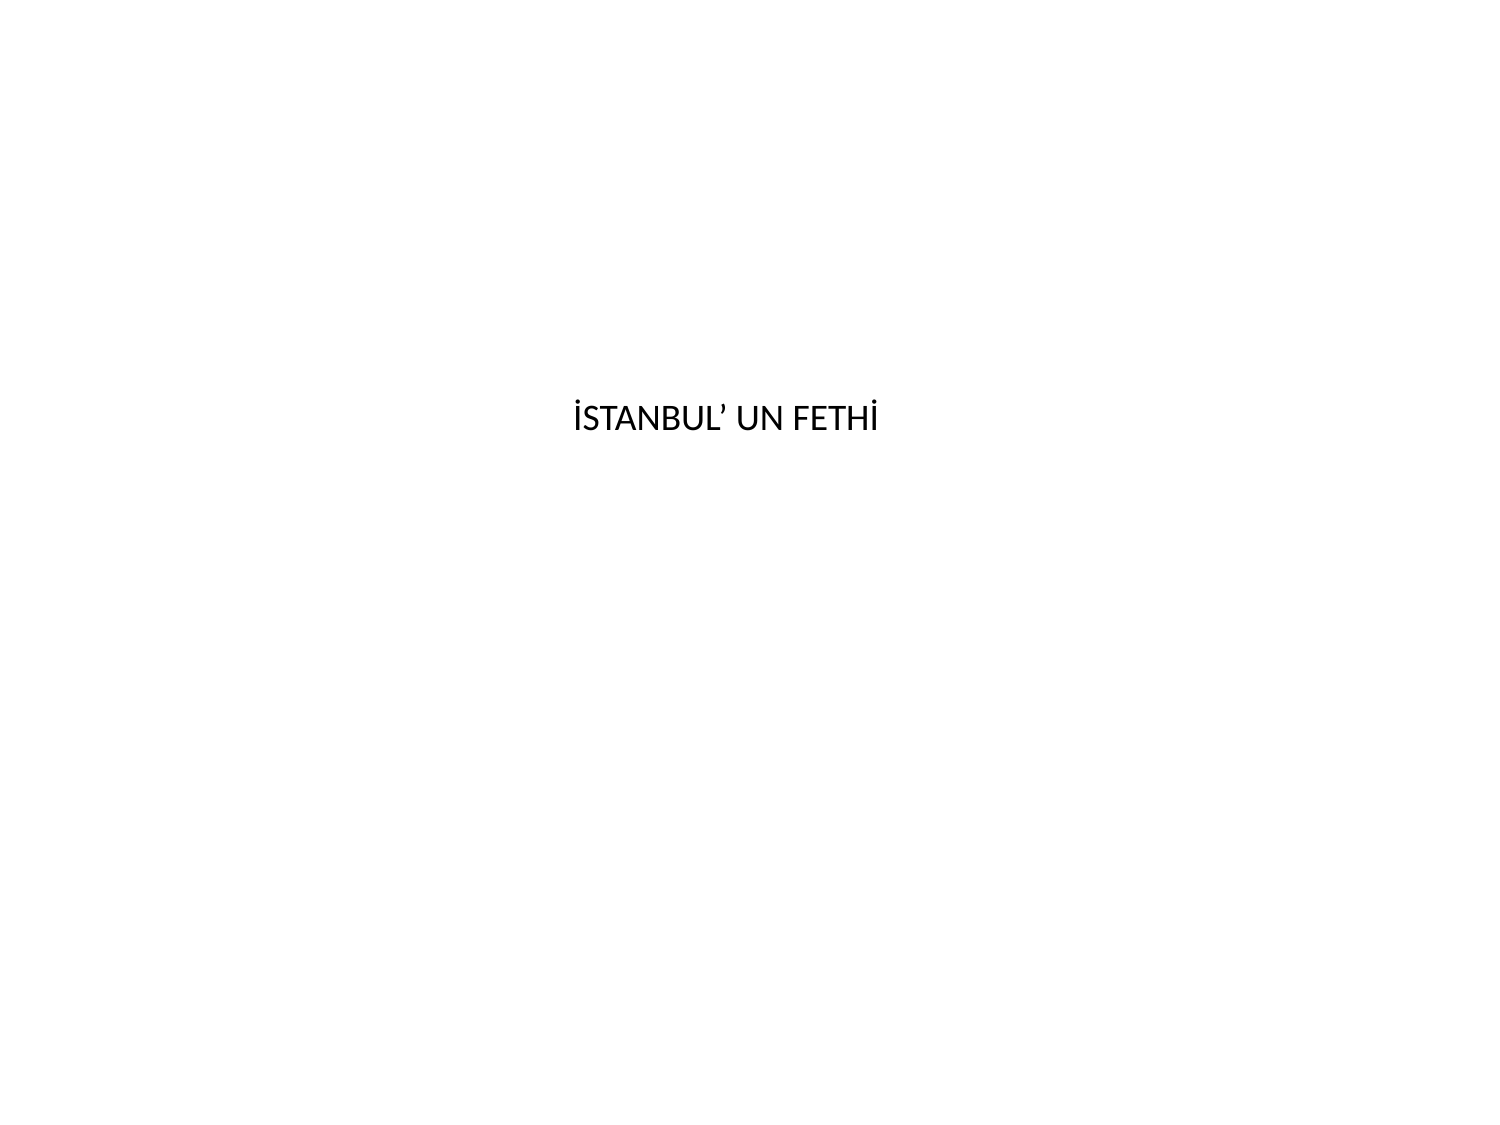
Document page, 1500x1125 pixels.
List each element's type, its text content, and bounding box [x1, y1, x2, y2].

title [112, 349, 1388, 591]
text_box İSTANBUL’ UN FETHİ [218, 385, 1235, 445]
